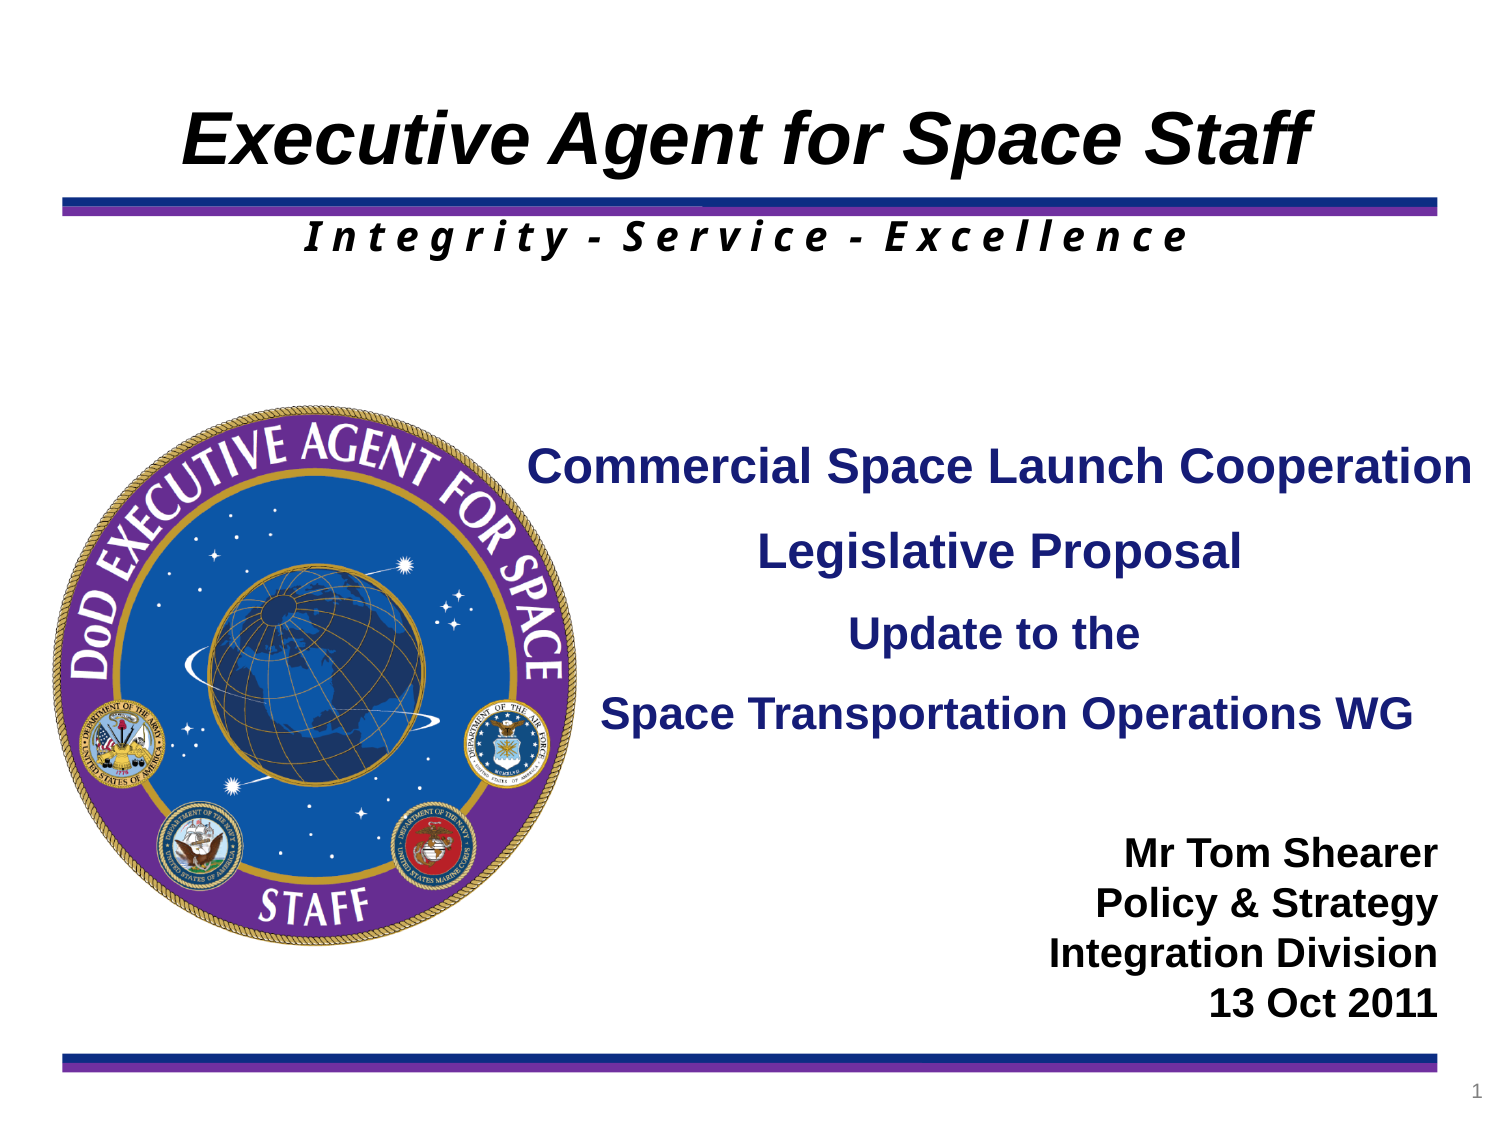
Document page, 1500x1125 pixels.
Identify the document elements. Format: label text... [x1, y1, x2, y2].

text_box Commercial Space Launch Cooperation Legislative Proposal Update to the Space Transportation Operations WG [485, 309, 1500, 741]
slide_number 1 [1310, 1070, 1499, 1121]
picture [51, 401, 577, 947]
text_box Mr Tom Shearer Policy & Strategy Integration Division 13 Oct 2011 [882, 718, 1454, 1027]
